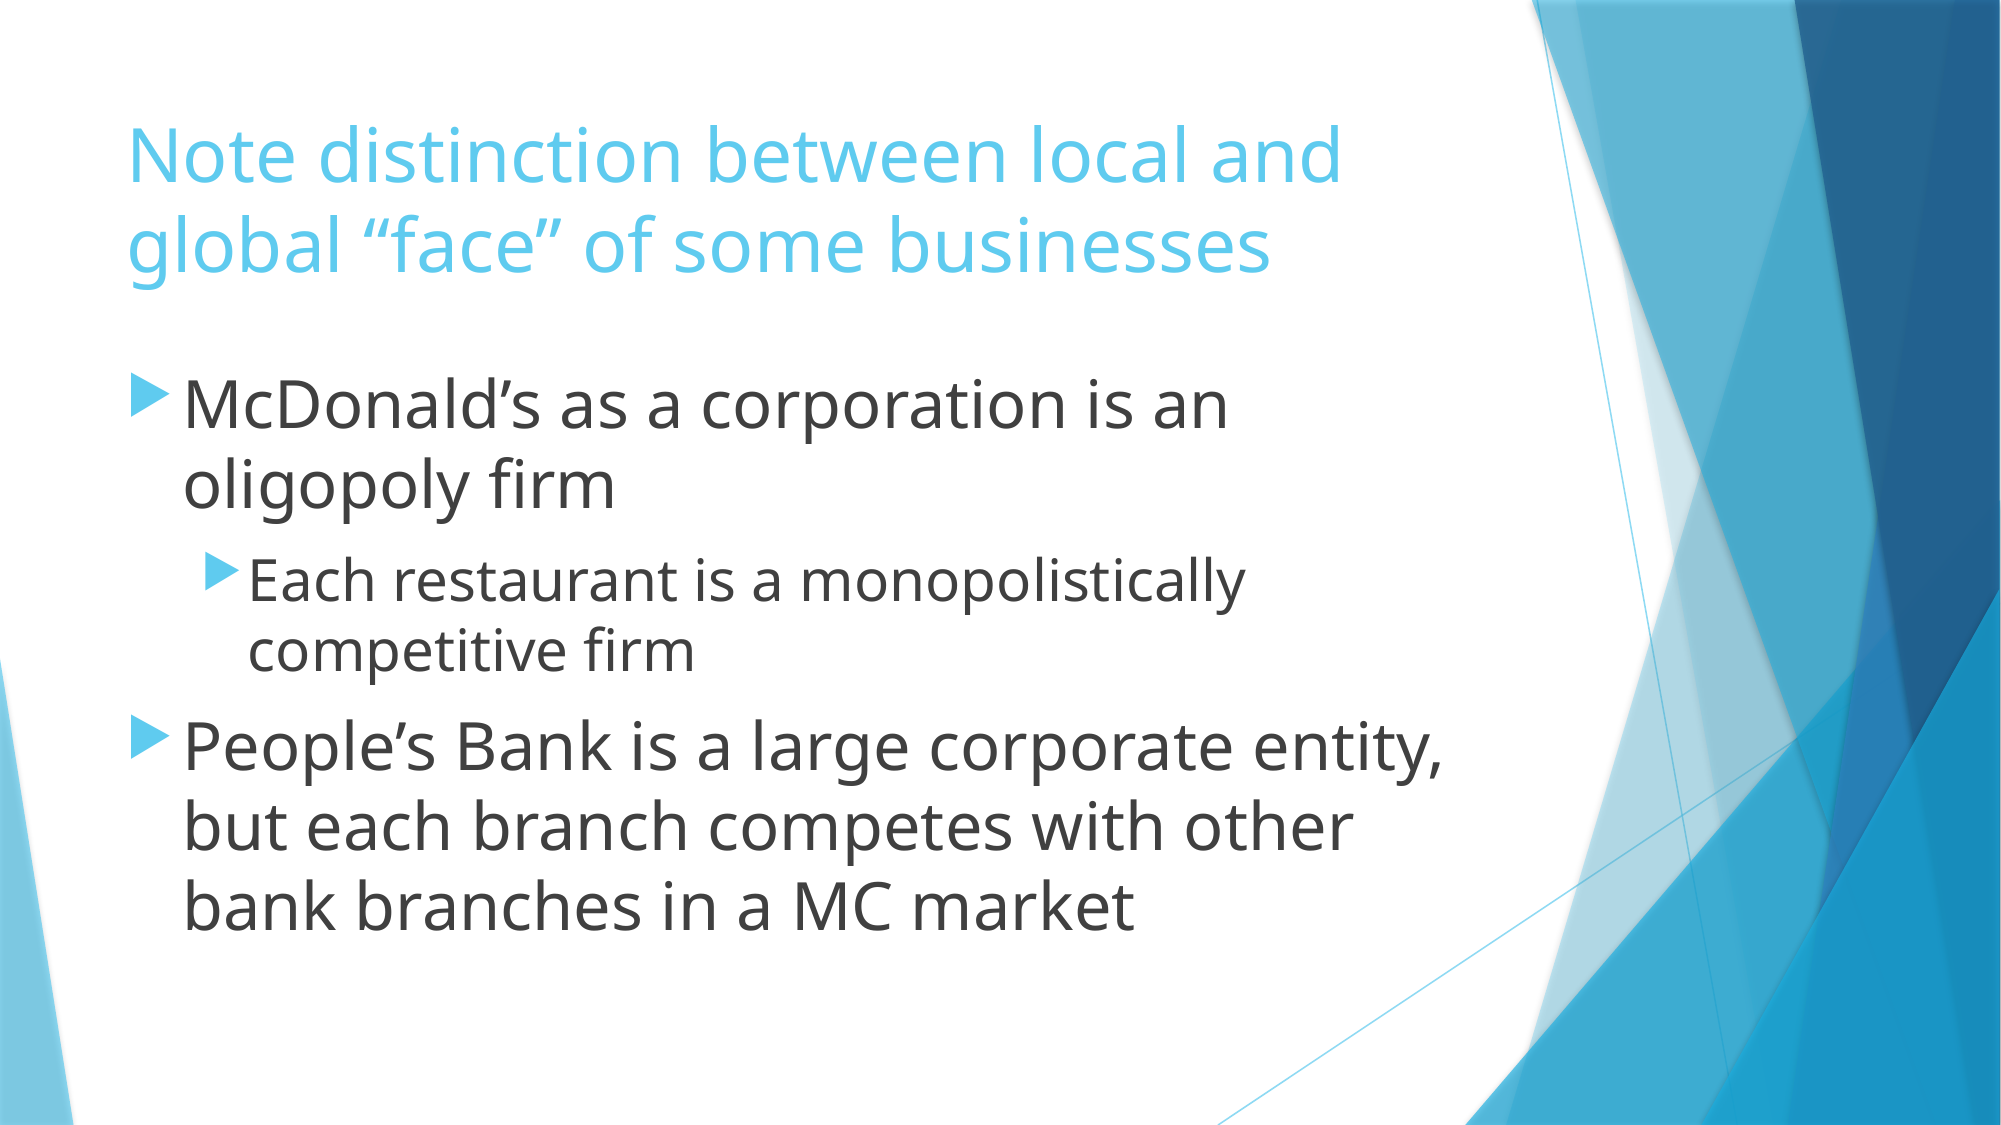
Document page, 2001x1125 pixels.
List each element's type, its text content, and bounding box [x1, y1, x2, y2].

list McDonald’s as a corporation is an oligopoly firm Each restaurant is a monopolistically competitive firm People’s Bank is a large corporate entity, but each branch competes with other bank branches in a MC market [111, 354, 1522, 992]
title Note distinction between local and global “face” of some businesses [111, 99, 1522, 317]
